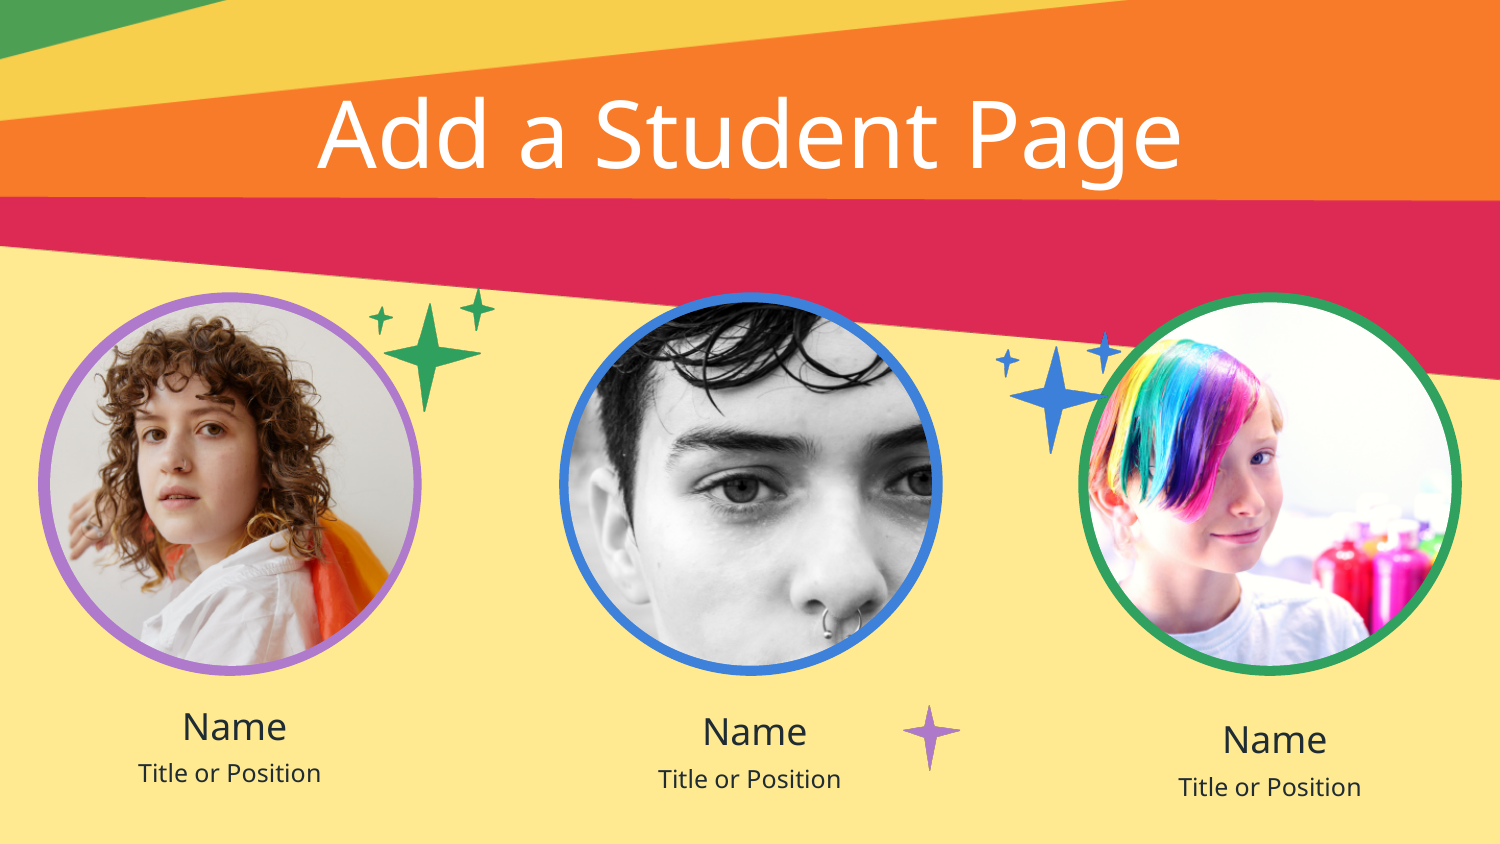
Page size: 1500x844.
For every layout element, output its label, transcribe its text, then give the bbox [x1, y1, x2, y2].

text_box Title or Position [650, 779, 850, 794]
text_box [1078, 292, 1462, 677]
text_box Title or Position [1170, 779, 1370, 802]
text_box Title or Position [130, 779, 330, 788]
picture [0, 0, 1500, 771]
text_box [558, 292, 943, 677]
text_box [37, 292, 422, 677]
